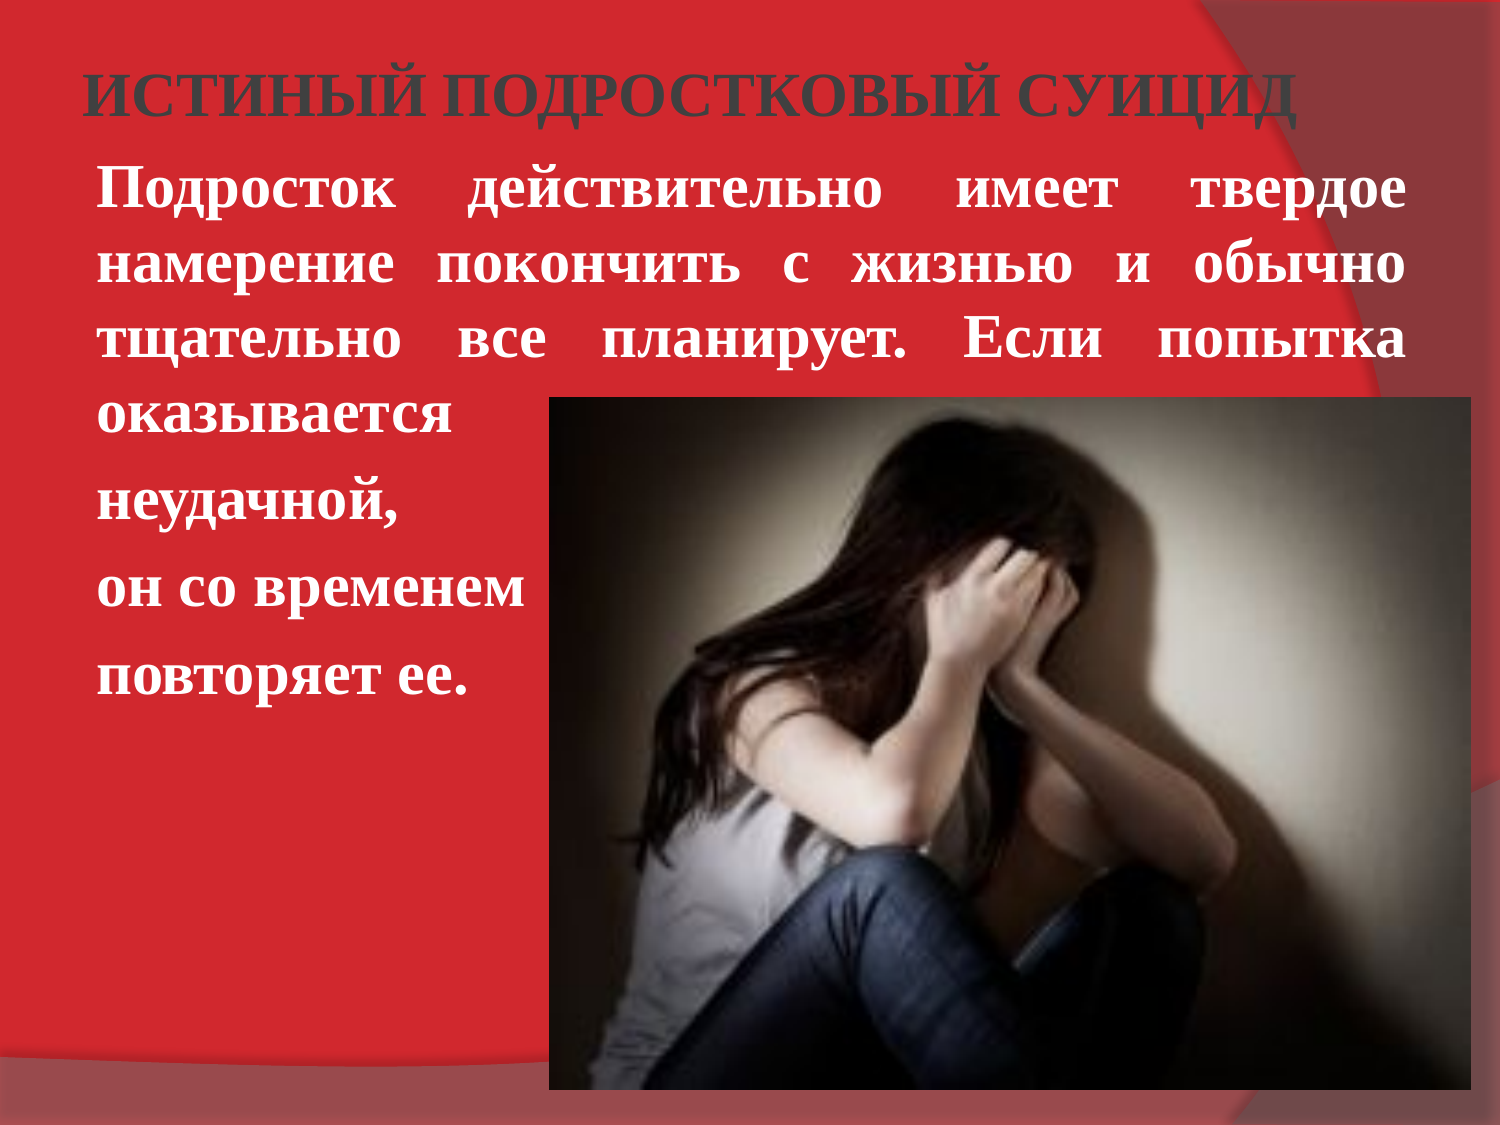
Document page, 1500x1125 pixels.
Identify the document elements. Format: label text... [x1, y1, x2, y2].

list Подросток действительно имеет твердое намерение покончить с жизнью и обычно тщательно все планирует. Если попытка оказывается неудачной, он со временем повторяет ее. [75, 137, 1424, 1005]
picture [548, 396, 1471, 1091]
title ИСТИНЫЙ ПОДРОСТКОВЫЙ СУИЦИД [75, 45, 1447, 138]
